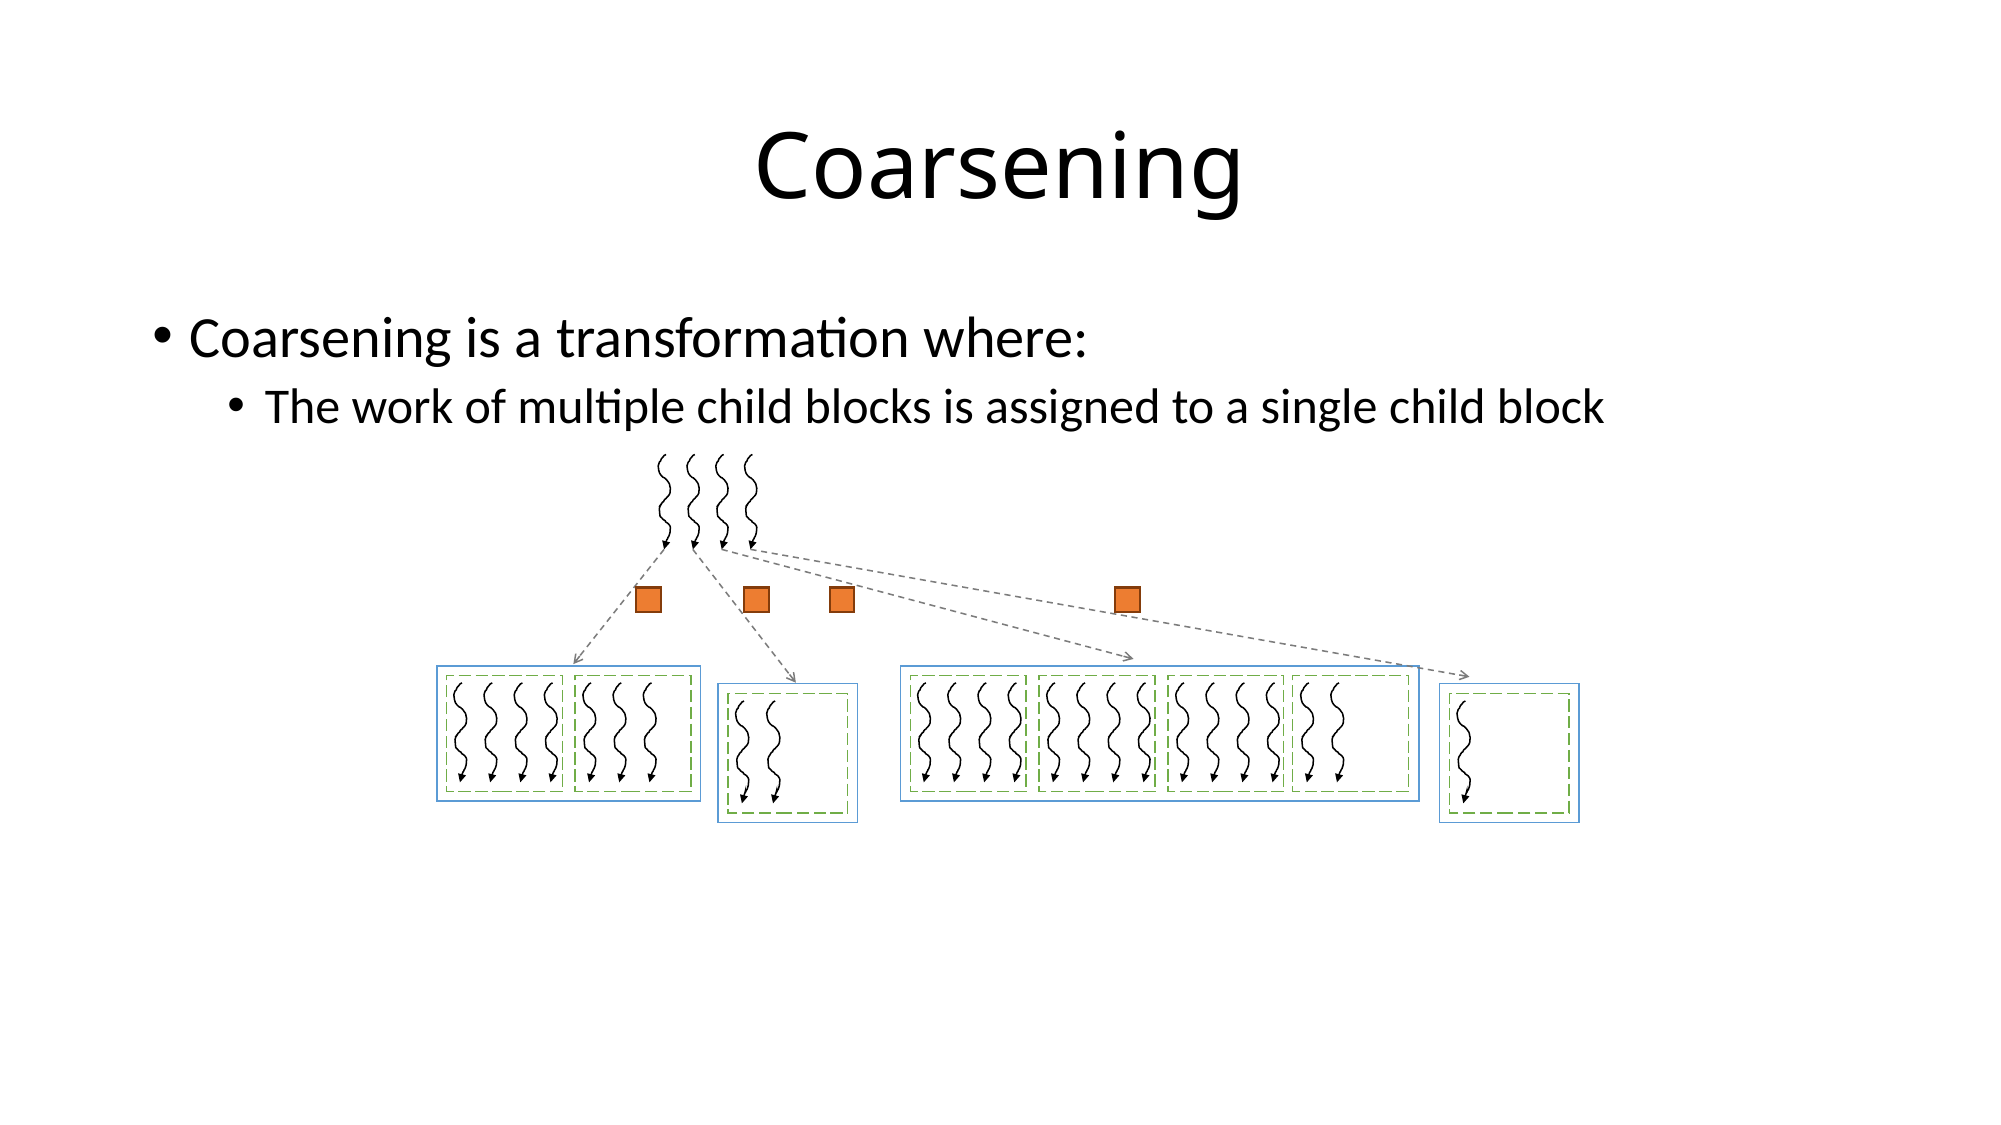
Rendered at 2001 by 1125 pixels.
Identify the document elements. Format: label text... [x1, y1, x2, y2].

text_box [436, 454, 1579, 823]
list Coarsening is a transformation where: The work of multiple child blocks is assigned to a single child block [137, 299, 1863, 1014]
title Coarsening [137, 59, 1863, 278]
